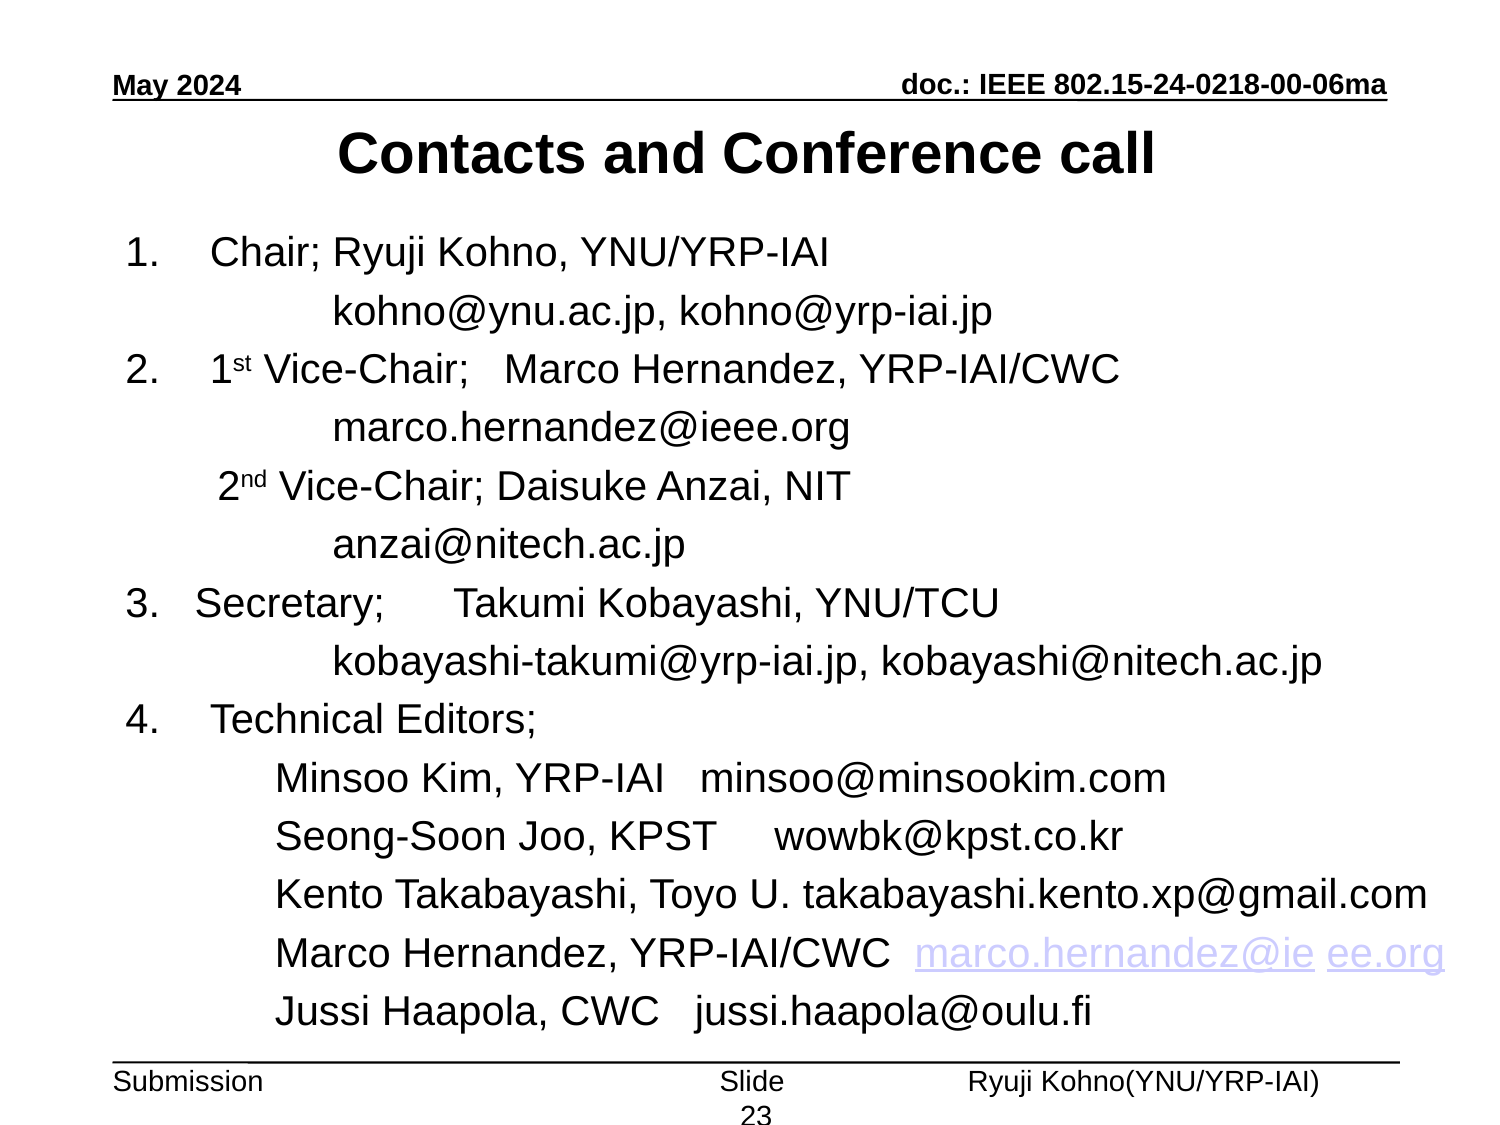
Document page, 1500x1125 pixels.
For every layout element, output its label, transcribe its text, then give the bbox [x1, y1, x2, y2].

title Contacts and Conference call [110, 101, 1386, 200]
slide_number Slide 23 [712, 1062, 800, 1093]
text_box May 2024 [110, 66, 338, 102]
list Chair; Ryuji Kohno, YNU/YRP-IAI kohno@ynu.ac.jp, kohno@yrp-iai.jp 1st Vice-Chair; Marco Hernandez, YRP-IAI/CWC marco.hernandez@ieee.org 2nd Vice-Chair; Daisuke Anzai, NIT anzai@nitech.ac.jp 3. Secretary; Takumi Kobayashi, YNU/TCU kobayashi-takumi@yrp-iai.jp, kobayashi@nitech.ac.jp Technical Editors; Minsoo Kim, YRP-IAI minsoo@minsookim.com Seong-Soon Joo, KPST wowbk@kpst.co.kr Kento Takabayashi, Toyo U. takabayashi.kento.xp@gmail.com Marco Hernandez, YRP-IAI/CWC marco.hernandez@ie ee.org Jussi Haapola, CWC jussi.haapola@oulu.fi [110, 217, 1472, 1039]
